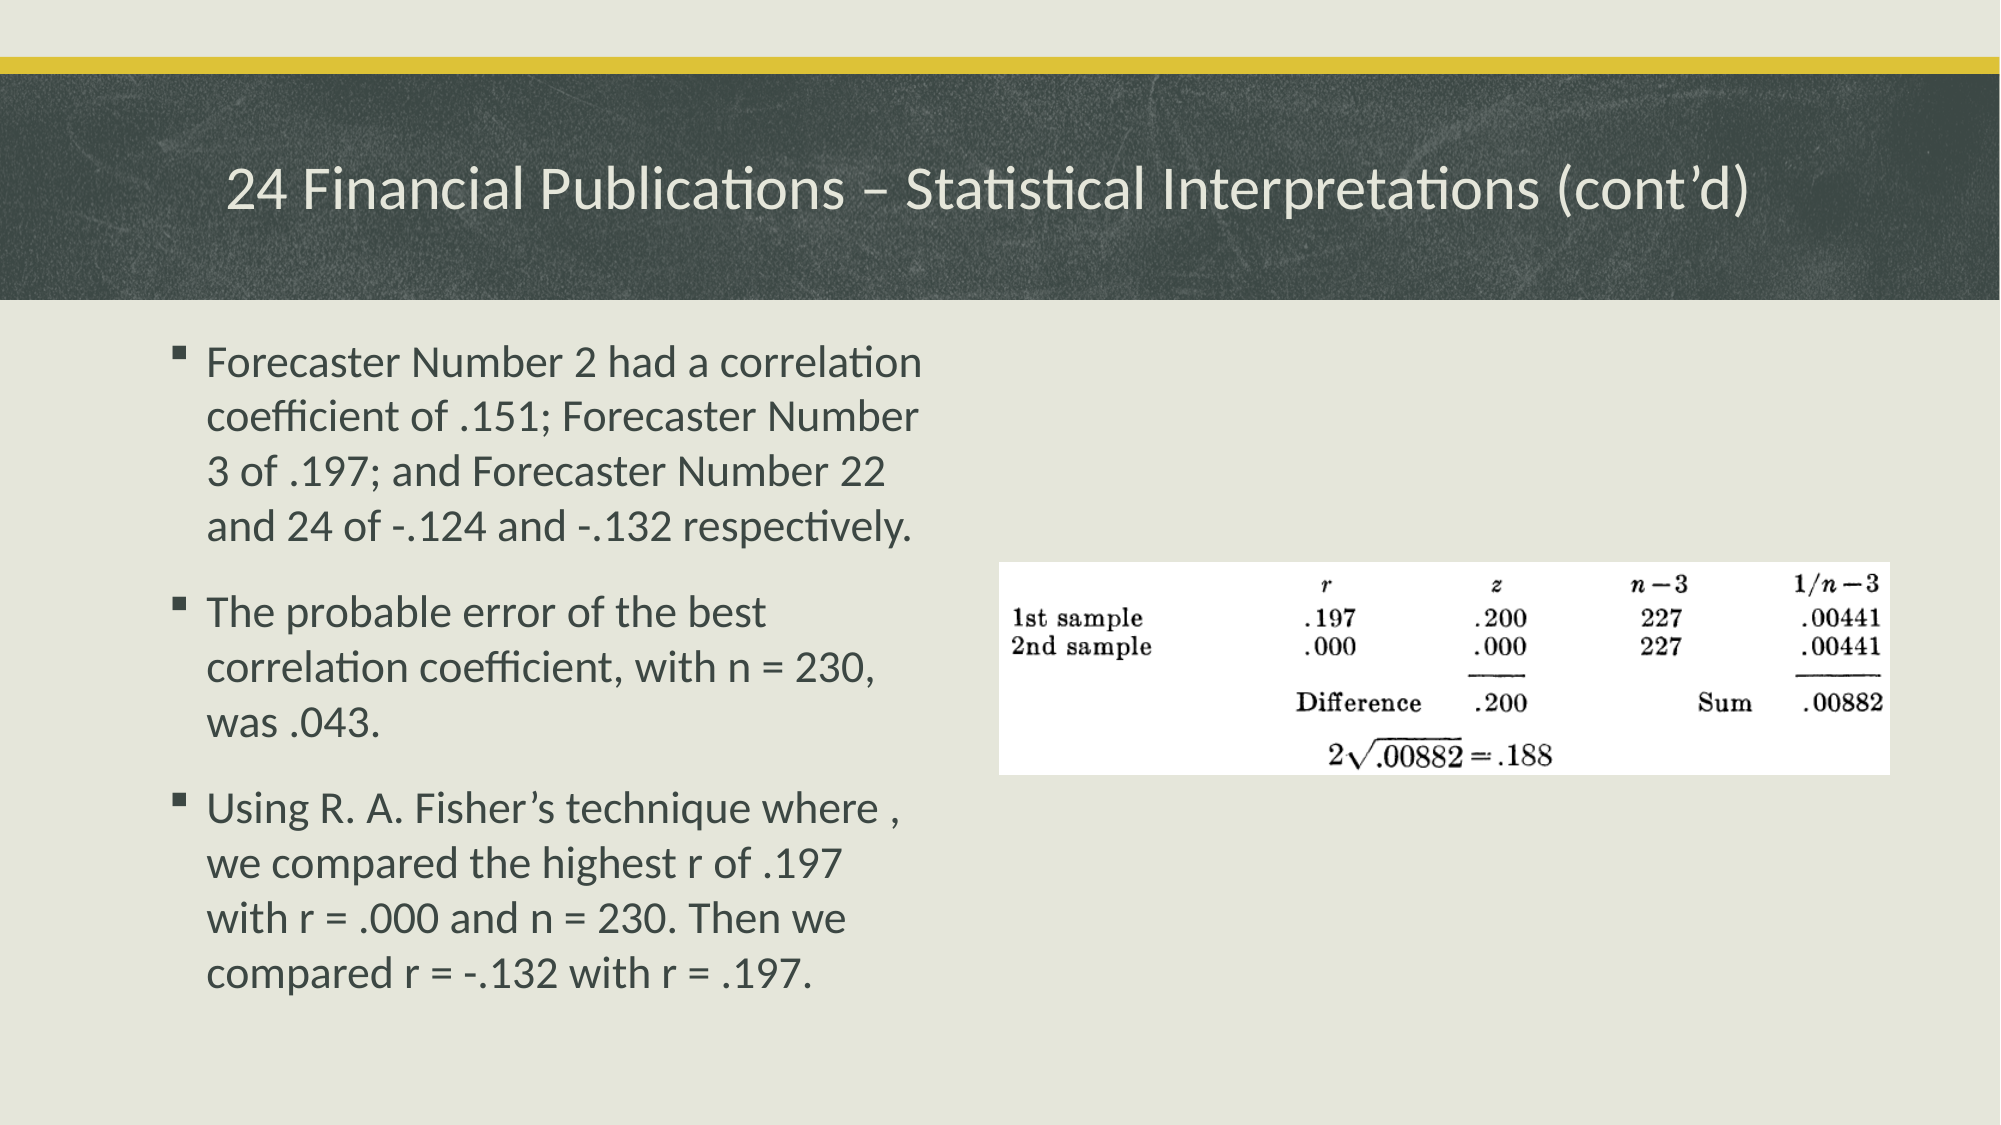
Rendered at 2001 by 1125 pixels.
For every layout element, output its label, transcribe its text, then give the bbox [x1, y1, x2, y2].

title 24 Financial Publications – Statistical Interpretations (cont’d) [210, 76, 1790, 300]
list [999, 562, 1890, 776]
picture [0, 74, 2000, 300]
